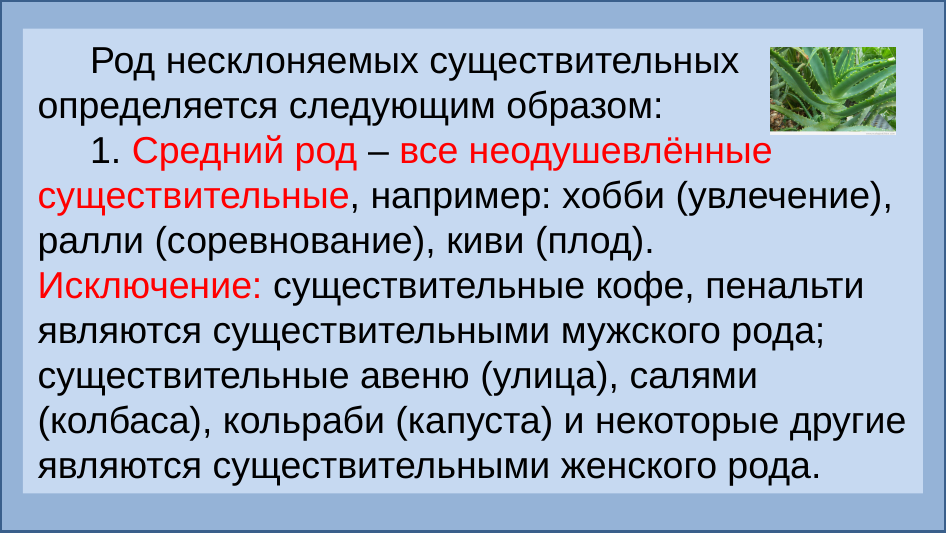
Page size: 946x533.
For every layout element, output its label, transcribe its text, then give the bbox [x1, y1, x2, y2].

picture [770, 46, 896, 135]
text_box [0, 0, 946, 533]
text_box Род несклоняемых существительных определяется следующим образом: 1. Средний род – все неодушевлённые существительные, например: хобби (увлечение), ралли (соревнование), киви (плод). Исключение: существительные кофе, пенальти являются существительными мужского рода; существительные авеню (улица), салями (колбаса), кольраби (капуста) и некоторые другие являются существительными женского рода. [22, 28, 923, 494]
